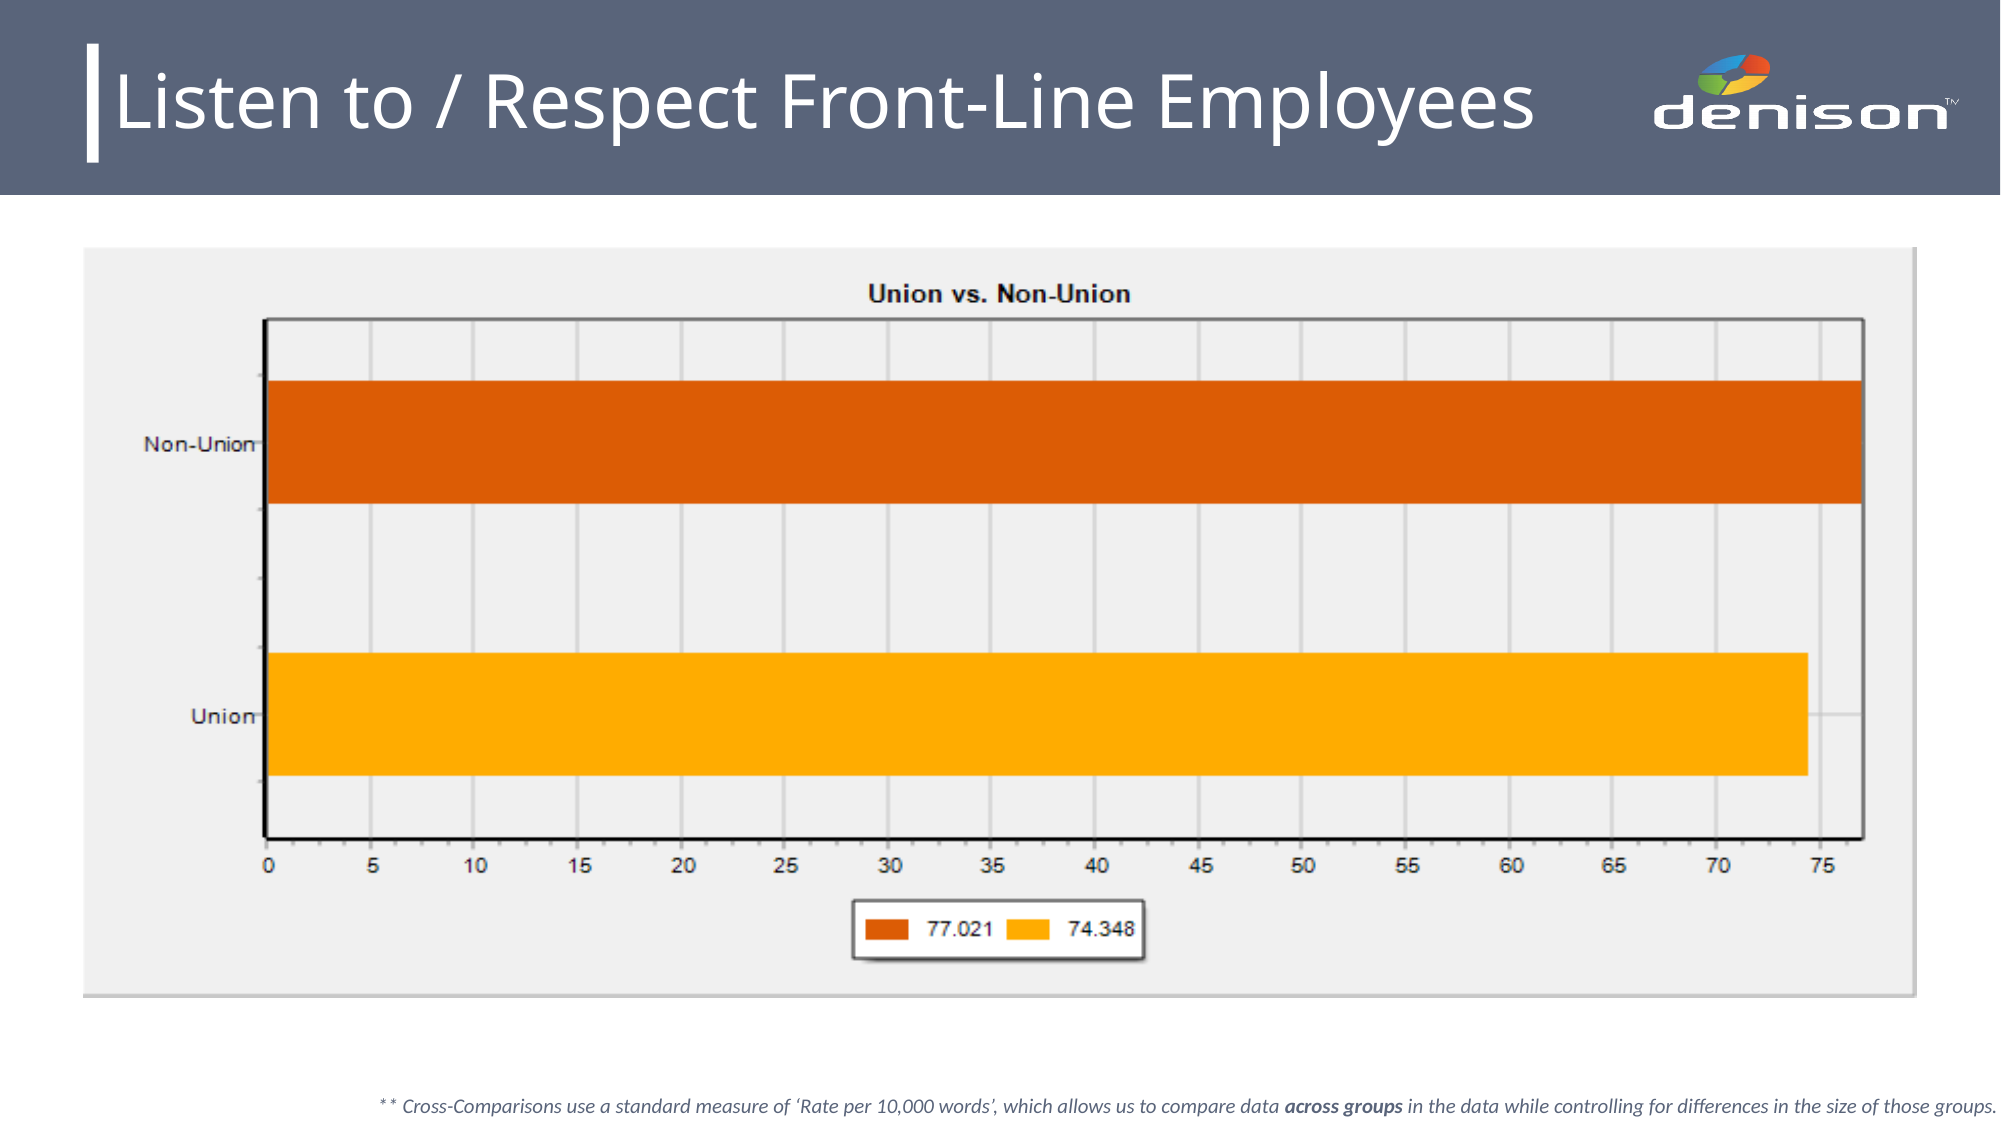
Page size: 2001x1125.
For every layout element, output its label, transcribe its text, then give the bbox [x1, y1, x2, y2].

text_box ** Cross-Comparisons use a standard measure of ‘Rate per 10,000 words’, which allows us to compare data across groups in the data while controlling for differences in the size of those groups. [356, 1088, 2000, 1125]
title Listen to / Respect Front-Line Employees [98, 13, 1644, 195]
picture [83, 247, 1917, 998]
